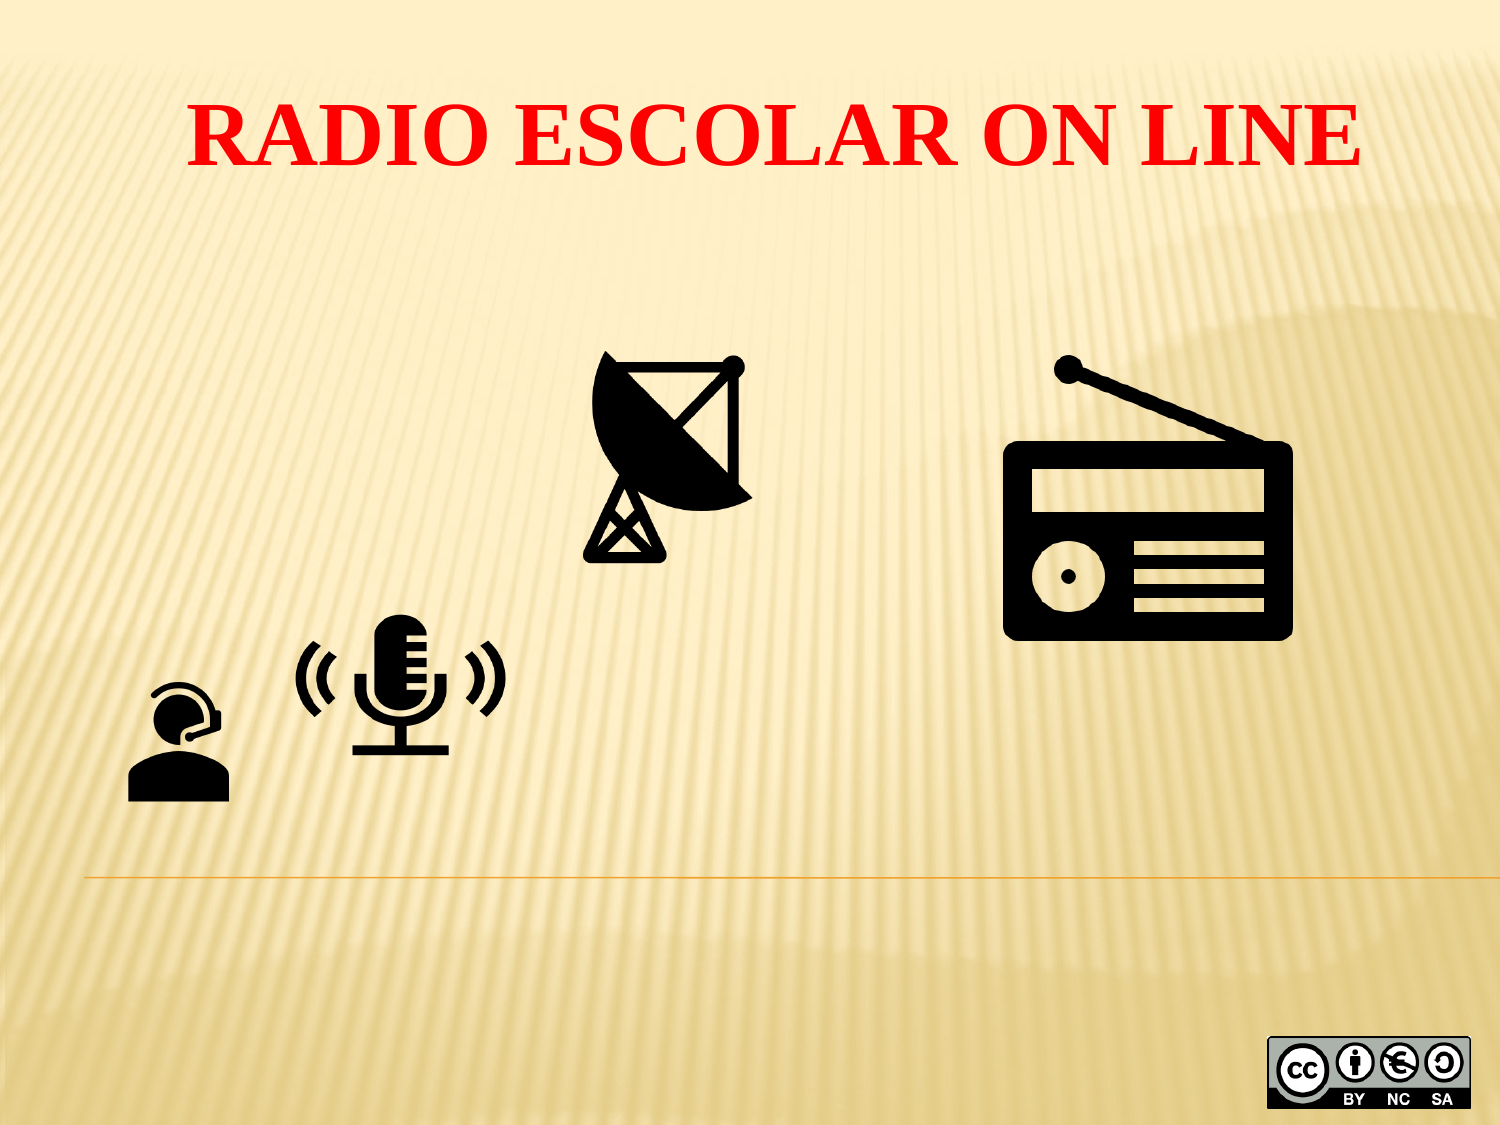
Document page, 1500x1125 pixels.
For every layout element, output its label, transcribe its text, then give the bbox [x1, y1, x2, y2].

title RADIO ESCOLAR on line [171, 66, 1423, 242]
picture [103, 666, 255, 817]
picture [1266, 1035, 1471, 1109]
picture [536, 325, 798, 587]
picture [277, 585, 527, 784]
picture [974, 325, 1322, 670]
